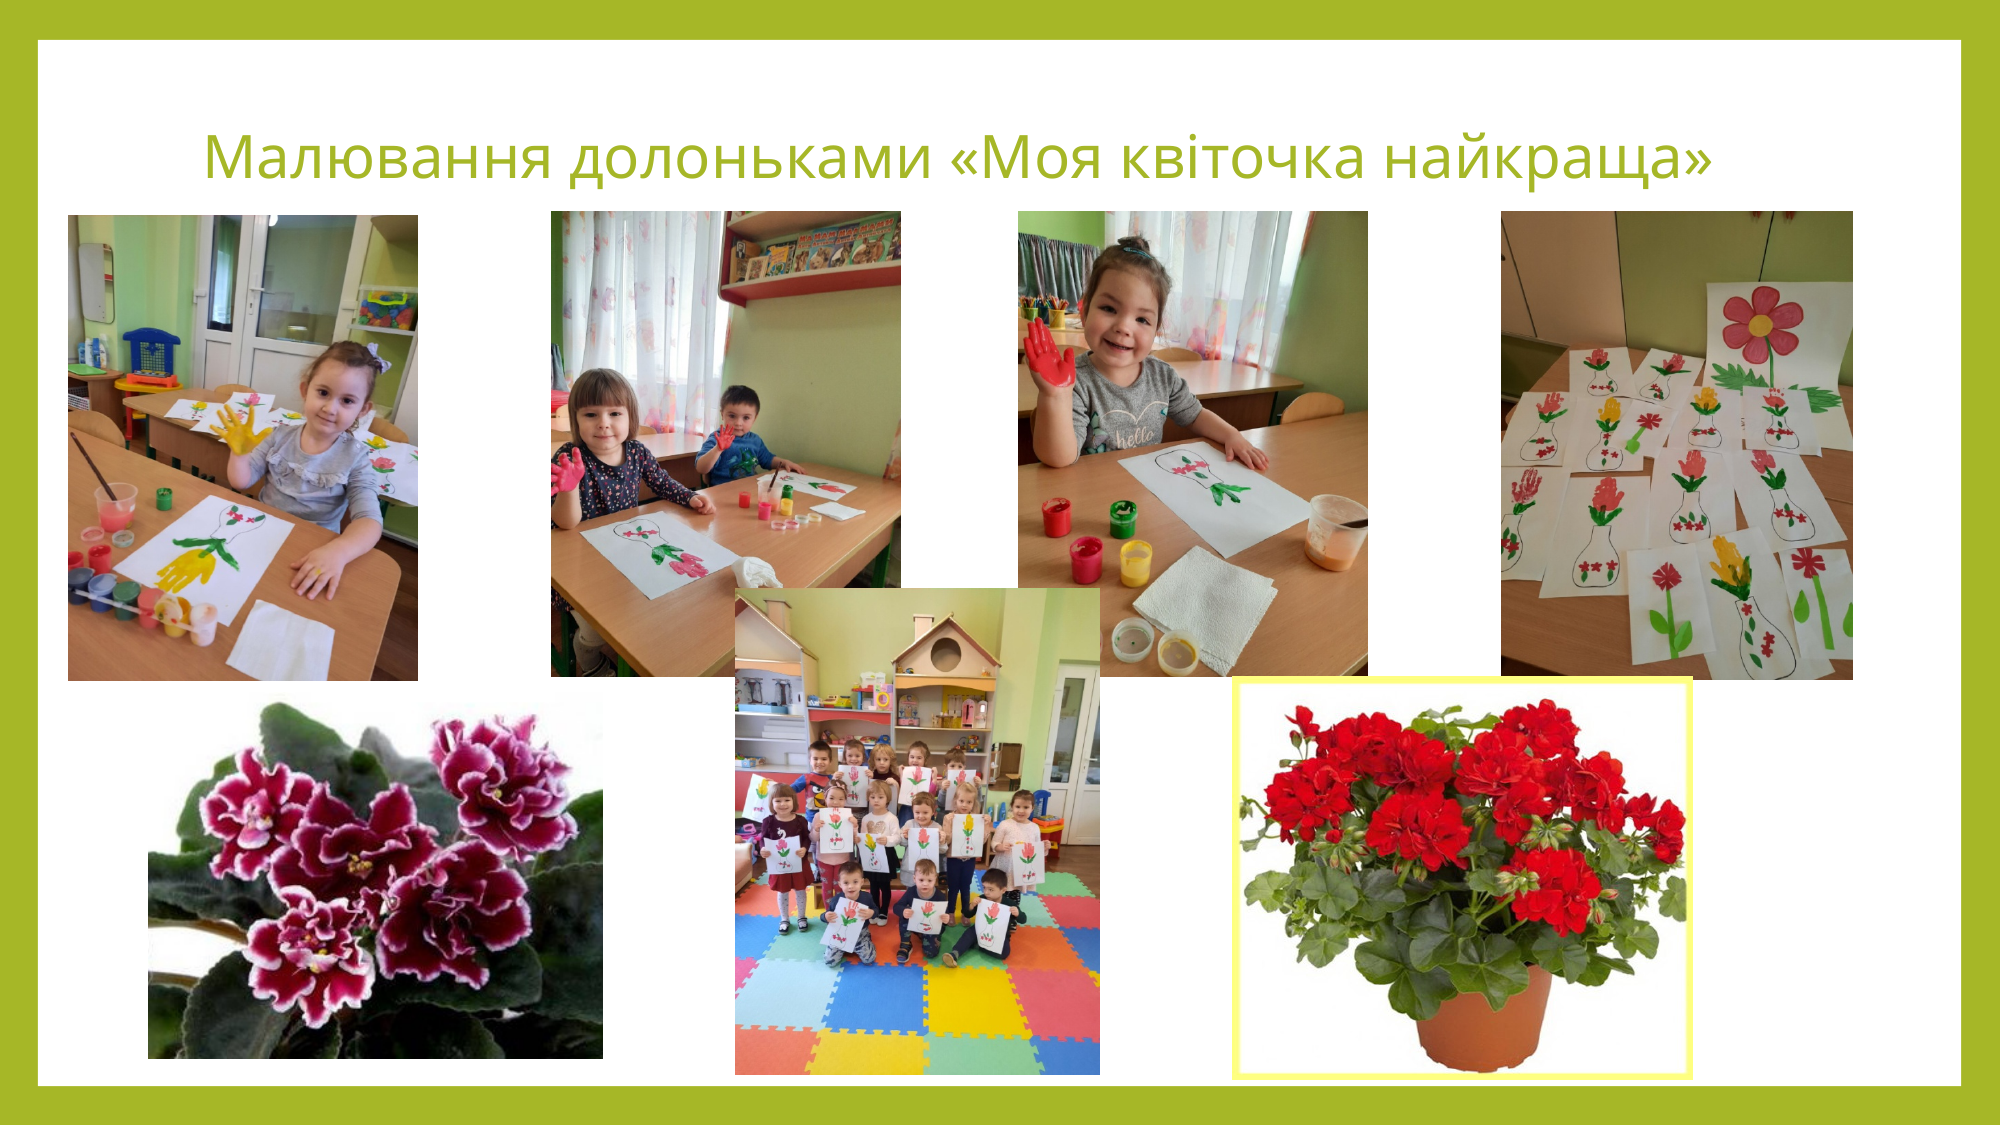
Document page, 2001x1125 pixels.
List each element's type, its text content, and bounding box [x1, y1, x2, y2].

title Малювання долоньками «Моя квіточка найкраща» [187, 99, 1969, 220]
picture [551, 210, 1853, 1080]
picture [68, 214, 418, 681]
picture [148, 691, 603, 1060]
